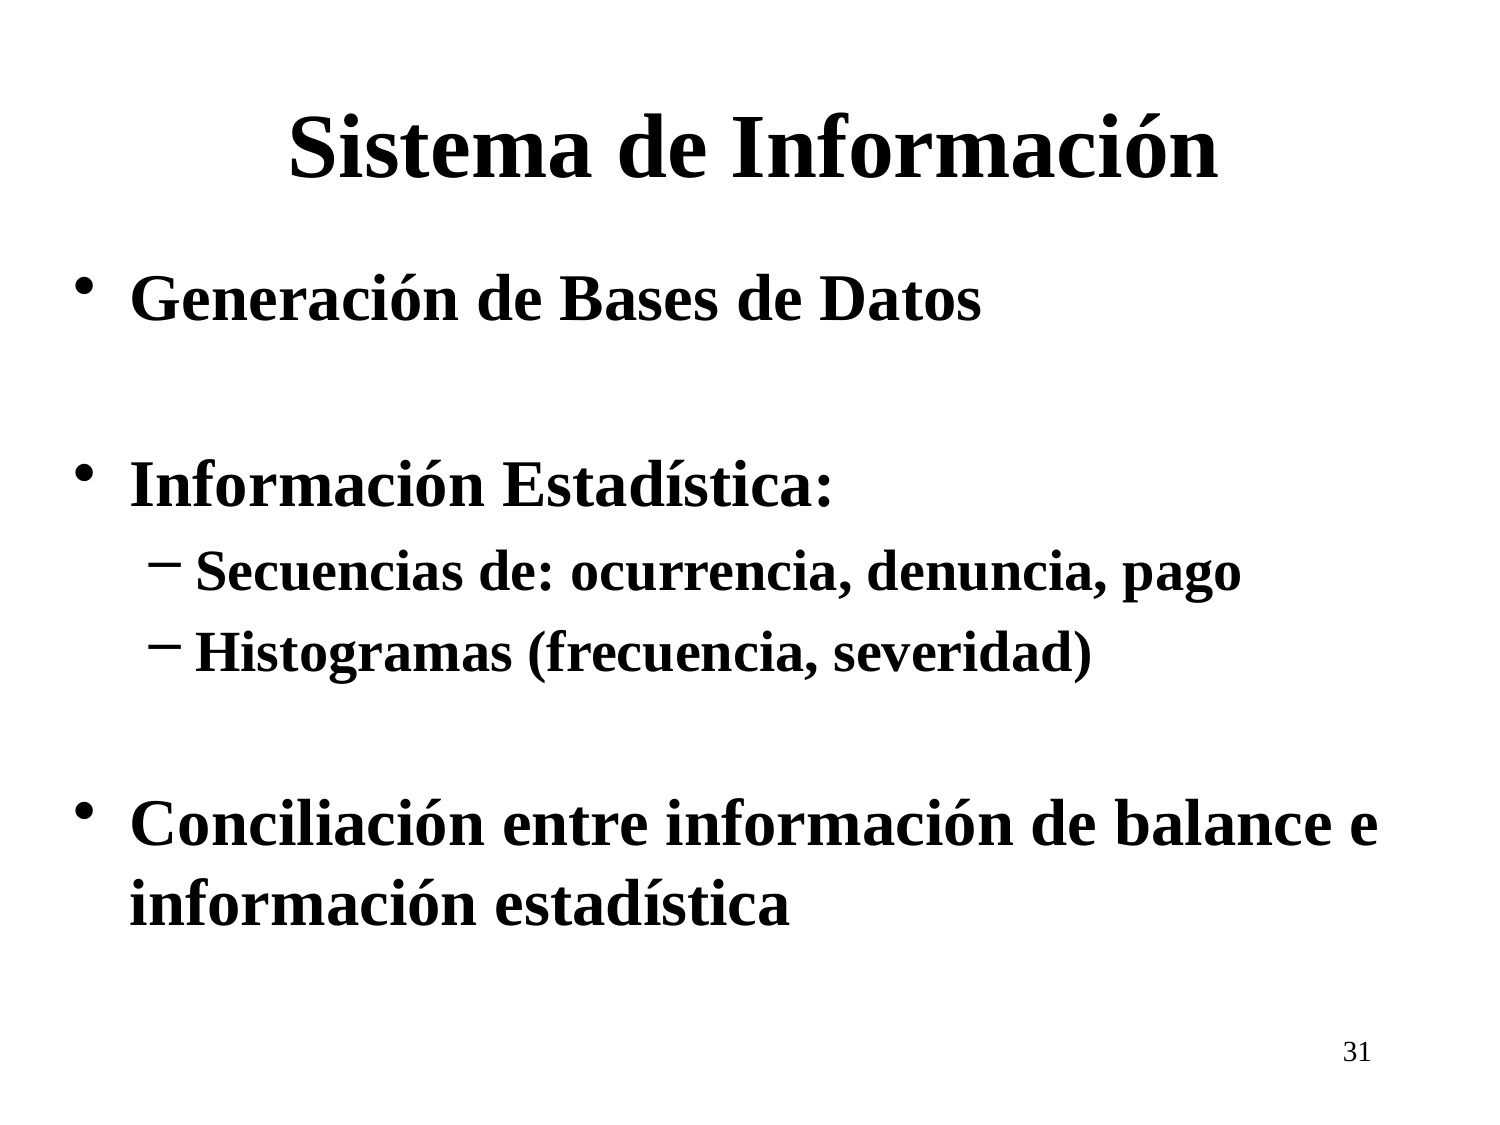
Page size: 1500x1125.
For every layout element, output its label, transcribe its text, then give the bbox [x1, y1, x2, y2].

title Sistema de Información [116, 58, 1393, 223]
list Generación de Bases de Datos Información Estadística: Secuencias de: ocurrencia, denuncia, pago Histogramas (frecuencia, severidad) Conciliación entre información de balance e información estadística [58, 245, 1477, 1001]
slide_number 31 [1074, 1024, 1388, 1101]
